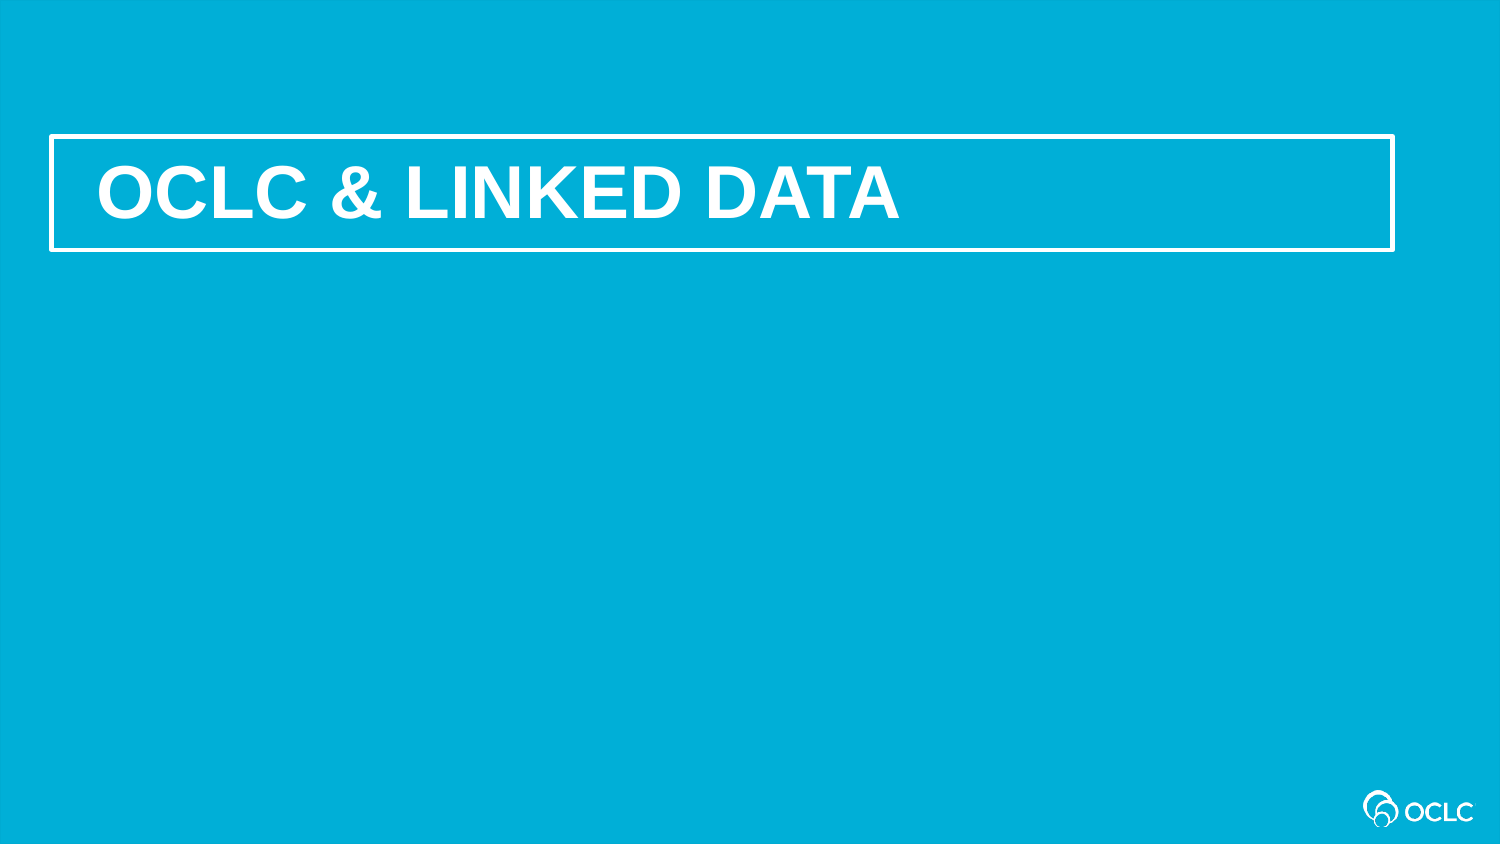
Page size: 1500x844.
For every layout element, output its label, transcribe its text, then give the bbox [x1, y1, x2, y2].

list OCLC & Linked Data [49, 134, 1395, 252]
